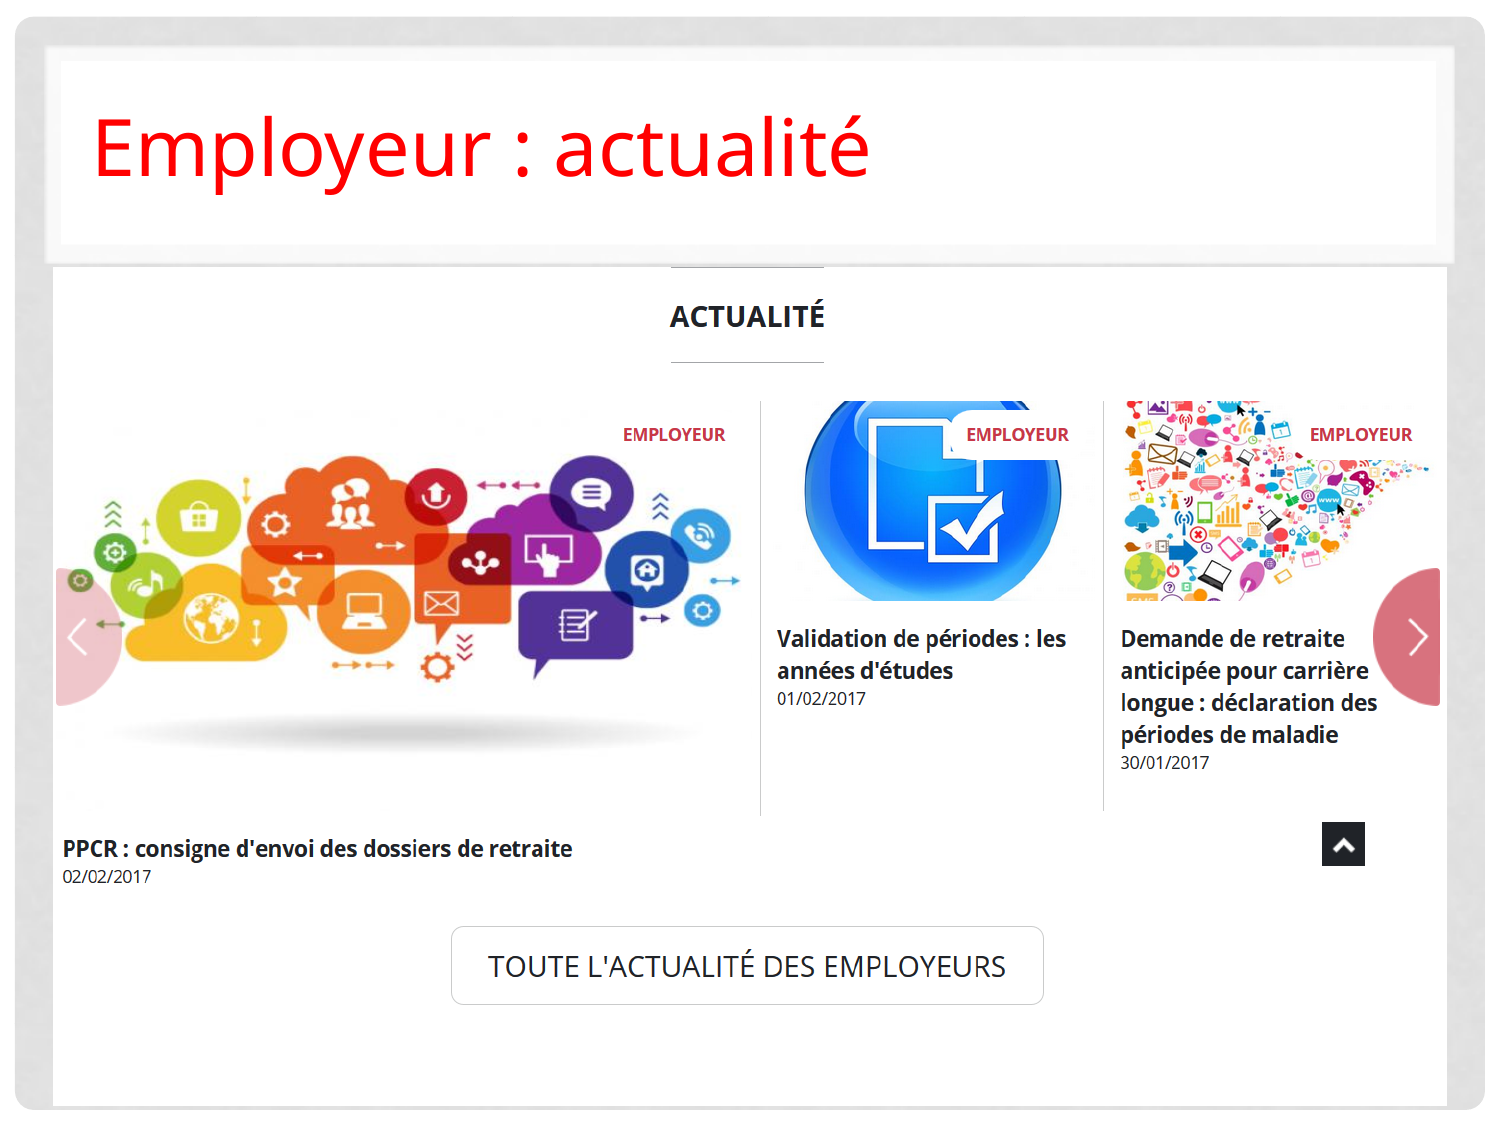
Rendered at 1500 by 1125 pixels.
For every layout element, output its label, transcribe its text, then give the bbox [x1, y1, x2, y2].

text_box Employeur : actualité [76, 90, 963, 245]
picture [52, 266, 1448, 1107]
